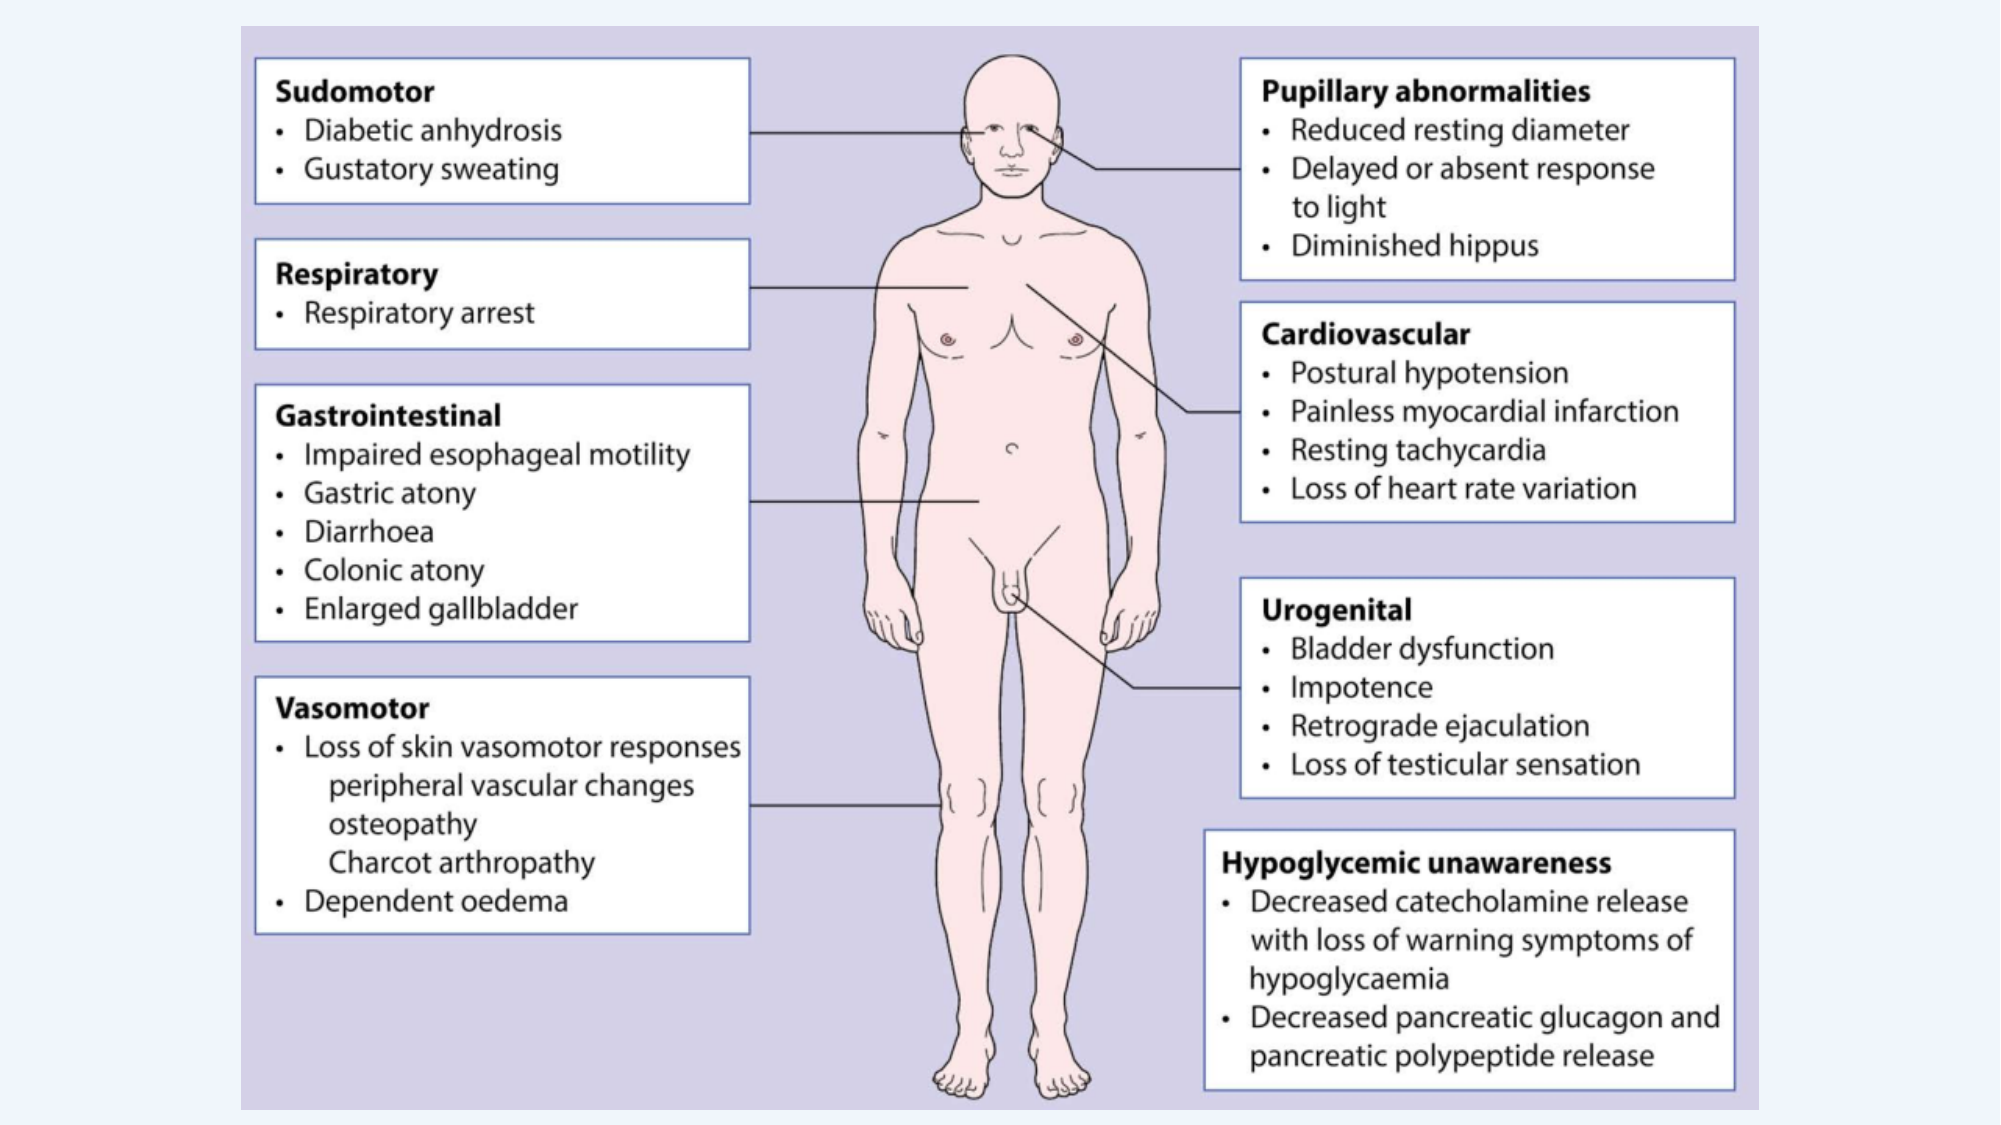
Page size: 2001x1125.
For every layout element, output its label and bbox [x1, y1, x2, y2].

list [241, 26, 1759, 1110]
